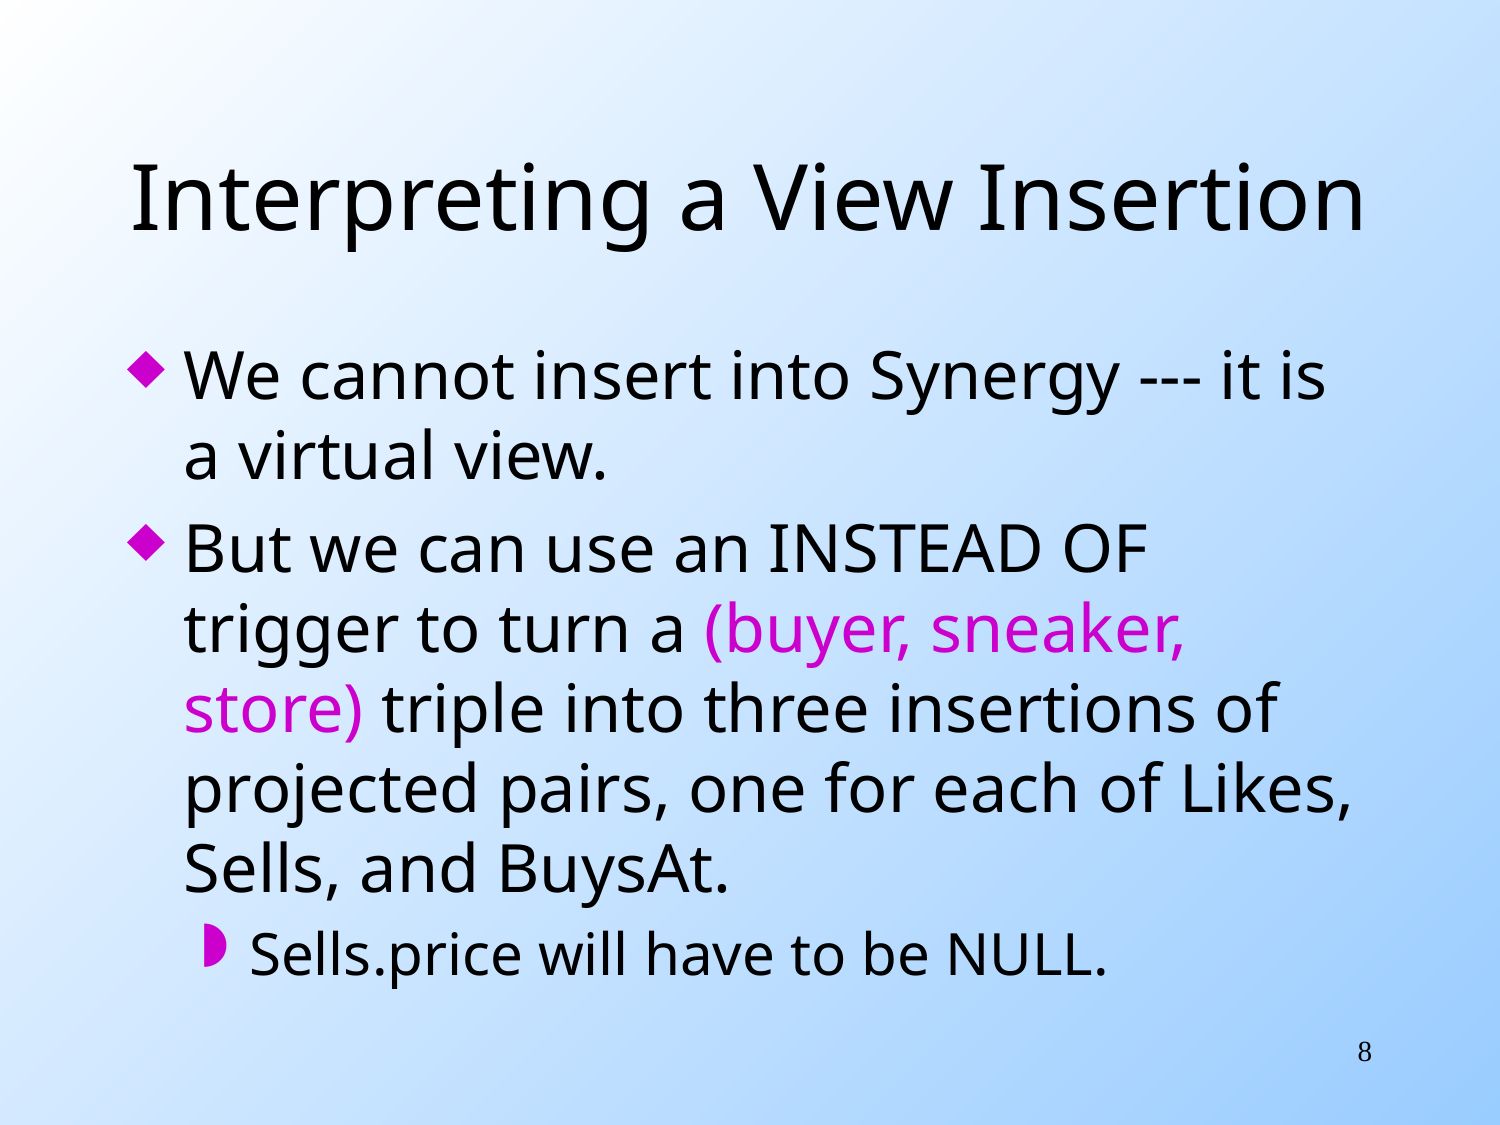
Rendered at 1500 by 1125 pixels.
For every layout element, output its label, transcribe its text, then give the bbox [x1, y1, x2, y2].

slide_number 8 [1074, 1025, 1388, 1100]
title Interpreting a View Insertion [112, 99, 1388, 288]
list We cannot insert into Synergy --- it is a virtual view. But we can use an INSTEAD OF trigger to turn a (buyer, sneaker, store) triple into three insertions of projected pairs, one for each of Likes, Sells, and BuysAt. Sells.price will have to be NULL. [112, 324, 1388, 1000]
